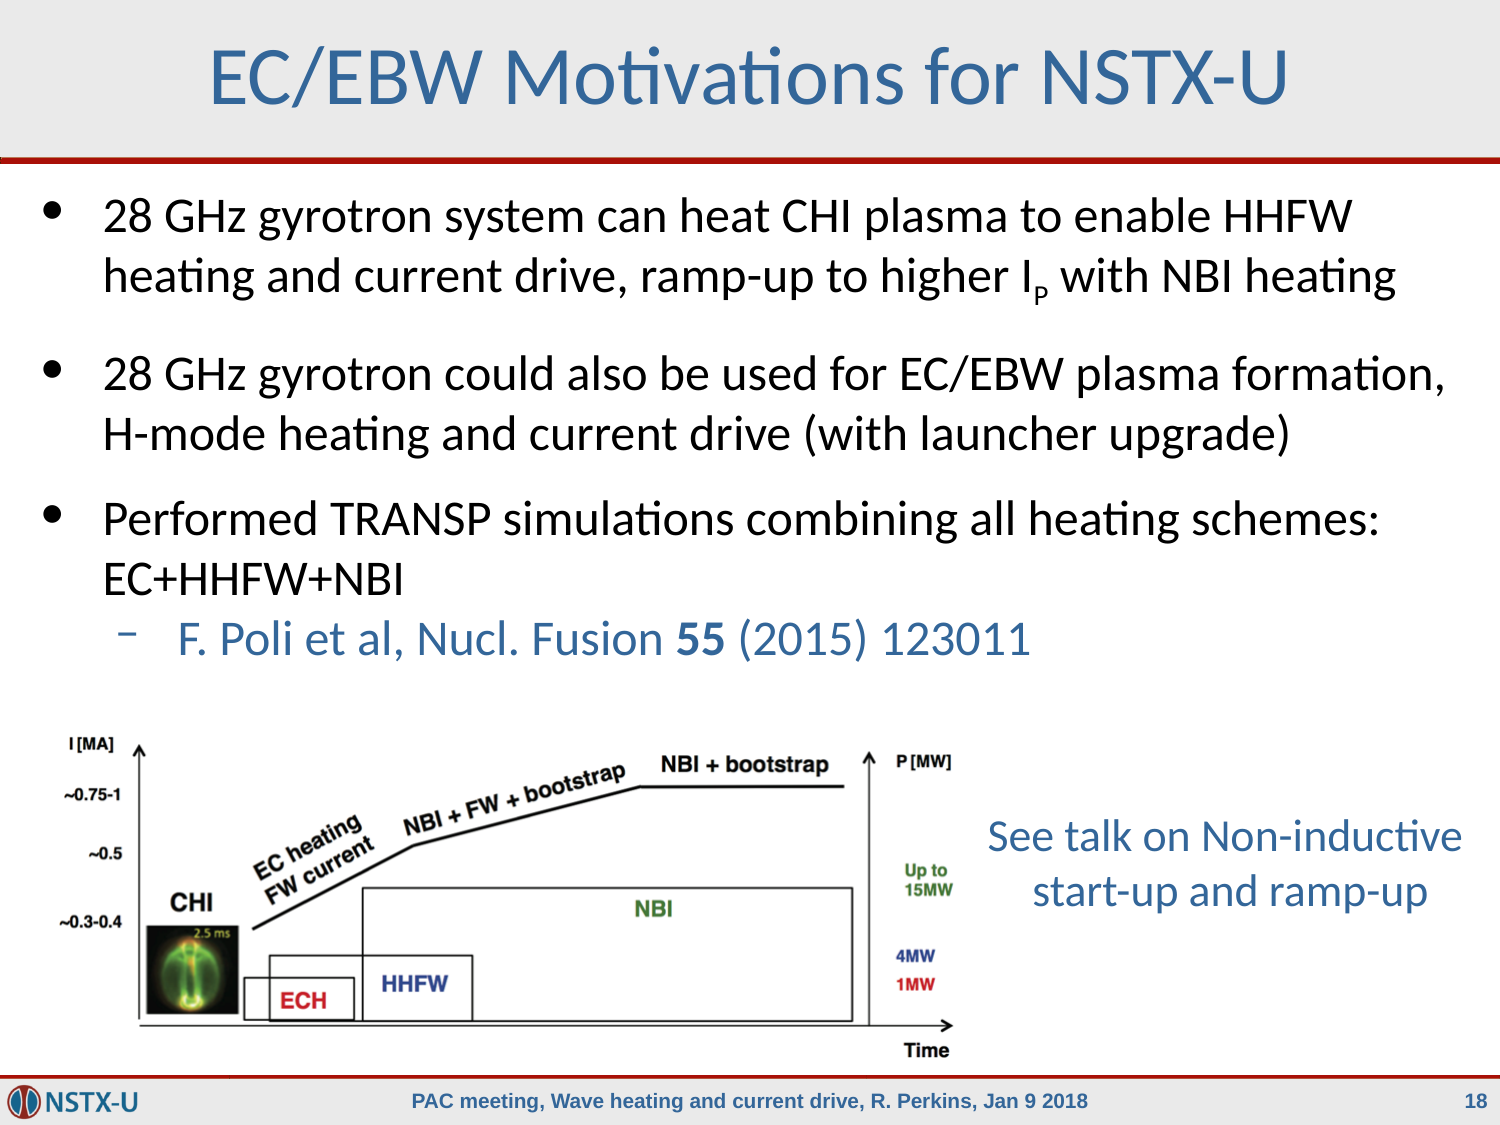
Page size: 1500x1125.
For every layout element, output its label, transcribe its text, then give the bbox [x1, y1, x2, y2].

picture [0, 158, 1500, 164]
picture [49, 725, 981, 1069]
list 28 GHz gyrotron system can heat CHI plasma to enable HHFW heating and current drive, ramp-up to higher IP with NBI heating 28 GHz gyrotron could also be used for EC/EBW plasma formation, H-mode heating and current drive (with launcher upgrade) Performed TRANSP simulations combining all heating schemes: EC+HHFW+NBI F. Poli et al, Nucl. Fusion 55 (2015) 123011 [12, 174, 1488, 1063]
picture [0, 1075, 1500, 1125]
title EC/EBW Motivations for NSTX-U [0, 0, 1500, 158]
text_box See talk on Non-inductive start-up and ramp-up [985, 790, 1496, 987]
